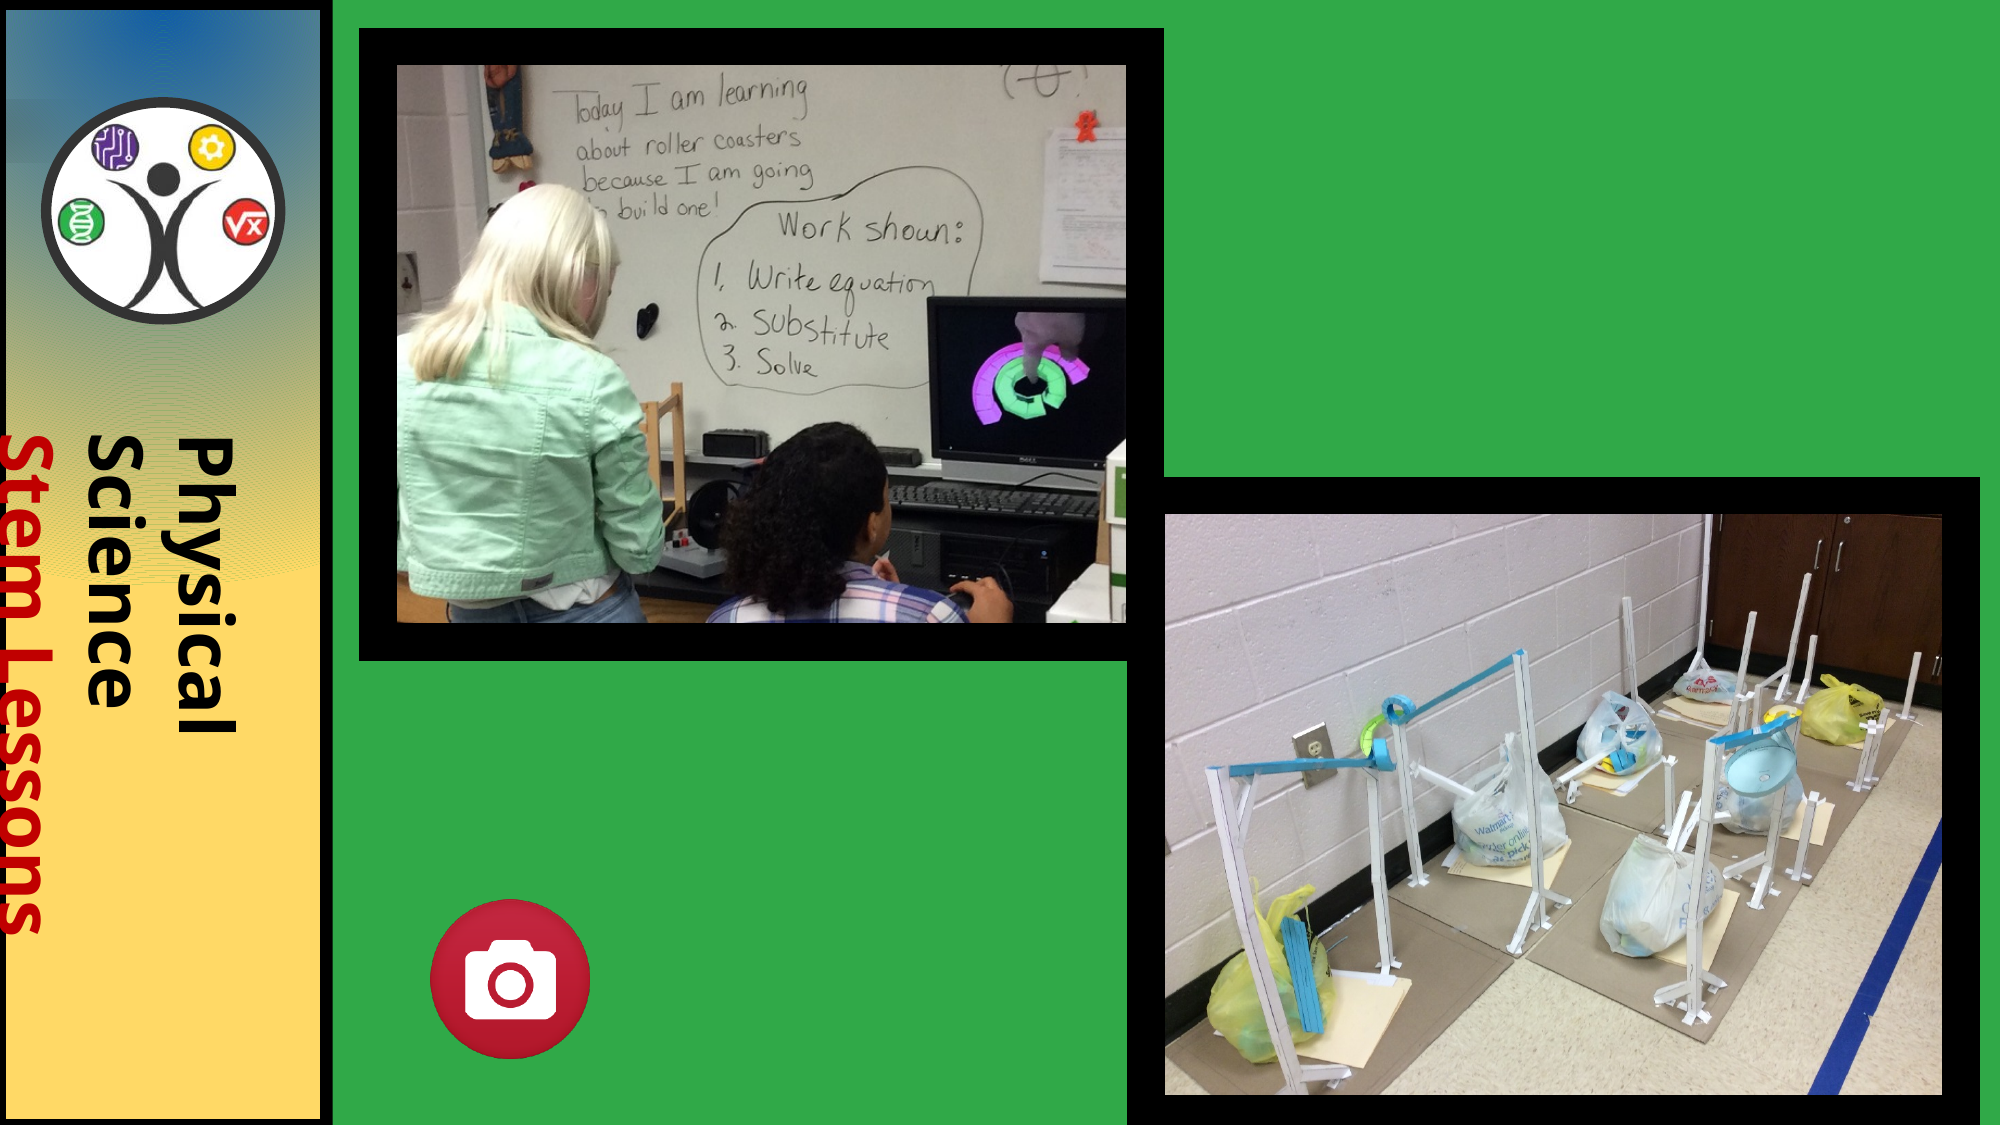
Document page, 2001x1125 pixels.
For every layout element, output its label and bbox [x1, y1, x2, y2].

picture [396, 64, 1127, 624]
picture [430, 899, 590, 1060]
picture [1164, 514, 1943, 1095]
picture [52, 108, 274, 314]
